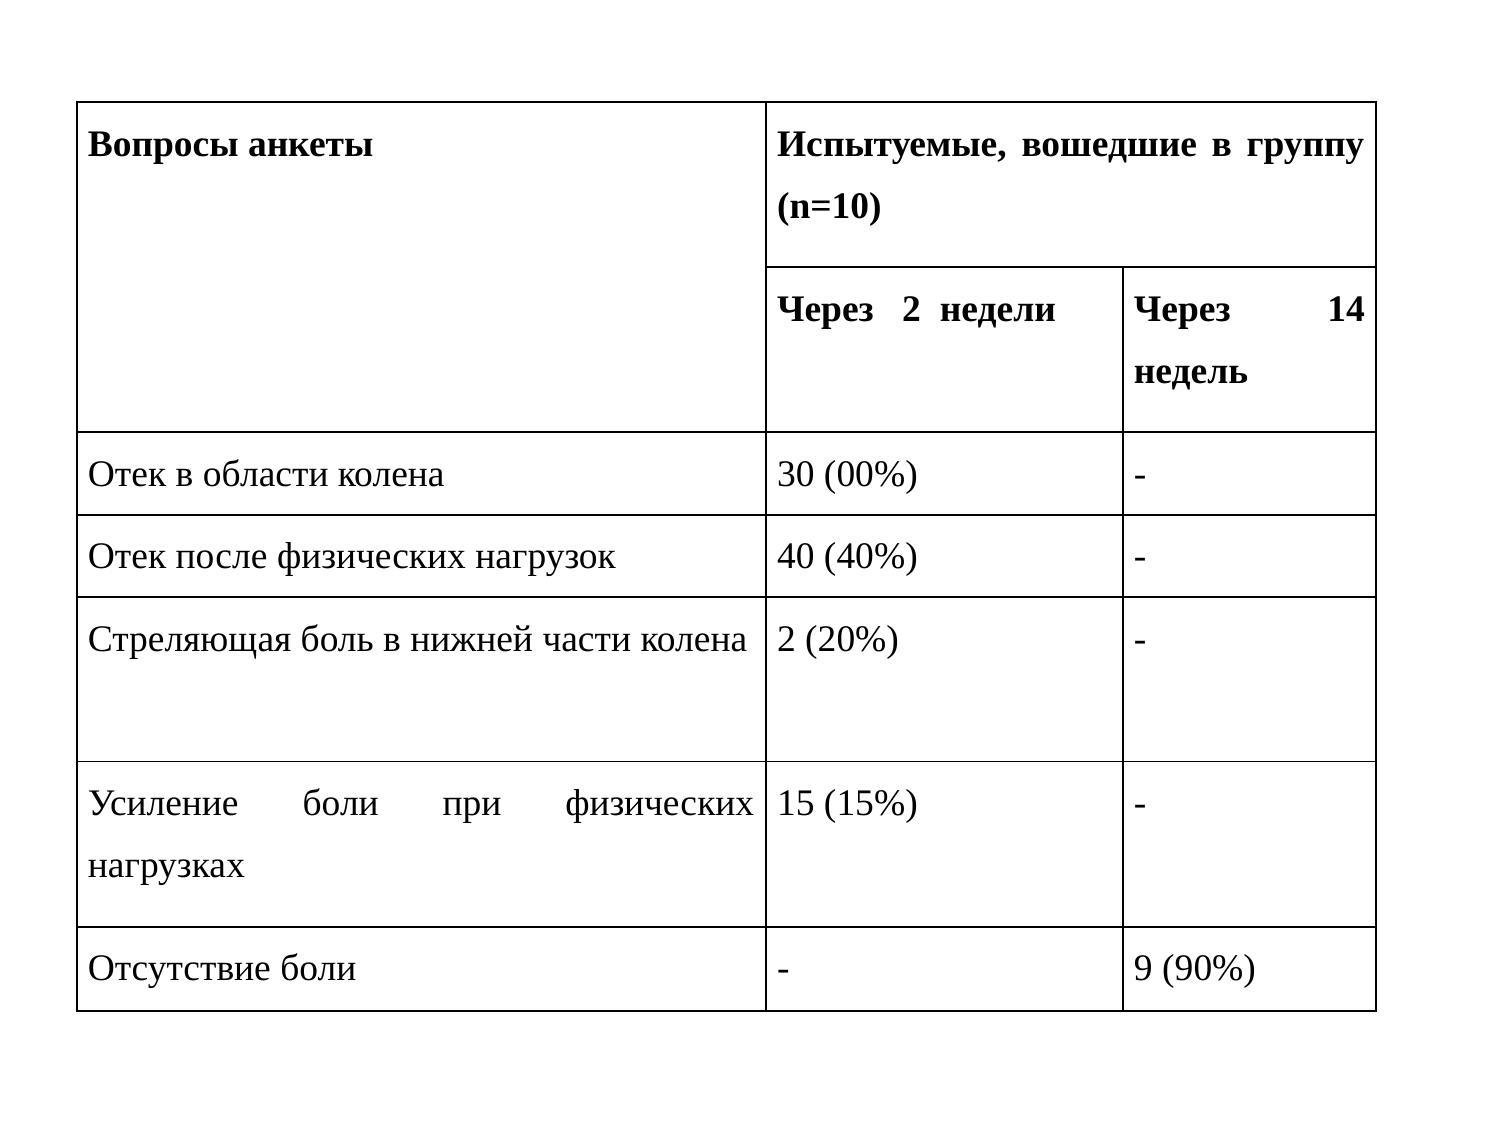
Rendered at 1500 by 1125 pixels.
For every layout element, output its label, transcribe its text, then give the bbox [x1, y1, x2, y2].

table_cell Отек после физических нагрузок [78, 516, 765, 596]
table_cell Через 14 недель [1124, 268, 1375, 431]
table_header Вопросы анкеты [78, 103, 765, 431]
table_cell 9 (90%) [1124, 928, 1375, 1010]
table_cell - [1124, 598, 1375, 761]
table_cell Через 2 недели [767, 268, 1122, 431]
table_cell - [1124, 762, 1375, 926]
table_cell Усиление боли при физических нагрузках [78, 762, 765, 926]
table_cell - [1124, 516, 1375, 596]
table_cell 30 (00%) [767, 433, 1122, 514]
table_cell Отек в области колена [78, 433, 765, 514]
table_cell - [1124, 433, 1375, 514]
table_cell Стреляющая боль в нижней части колена [78, 598, 765, 761]
table_header Испытуемые, вошедшие в группу (n=10) [767, 103, 1375, 266]
table_cell 15 (15%) [767, 762, 1122, 926]
table_cell 2 (20%) [767, 598, 1122, 761]
table_cell Отсутствие боли [78, 928, 765, 1010]
table_cell - [767, 928, 1122, 1010]
table_cell 40 (40%) [767, 516, 1122, 596]
